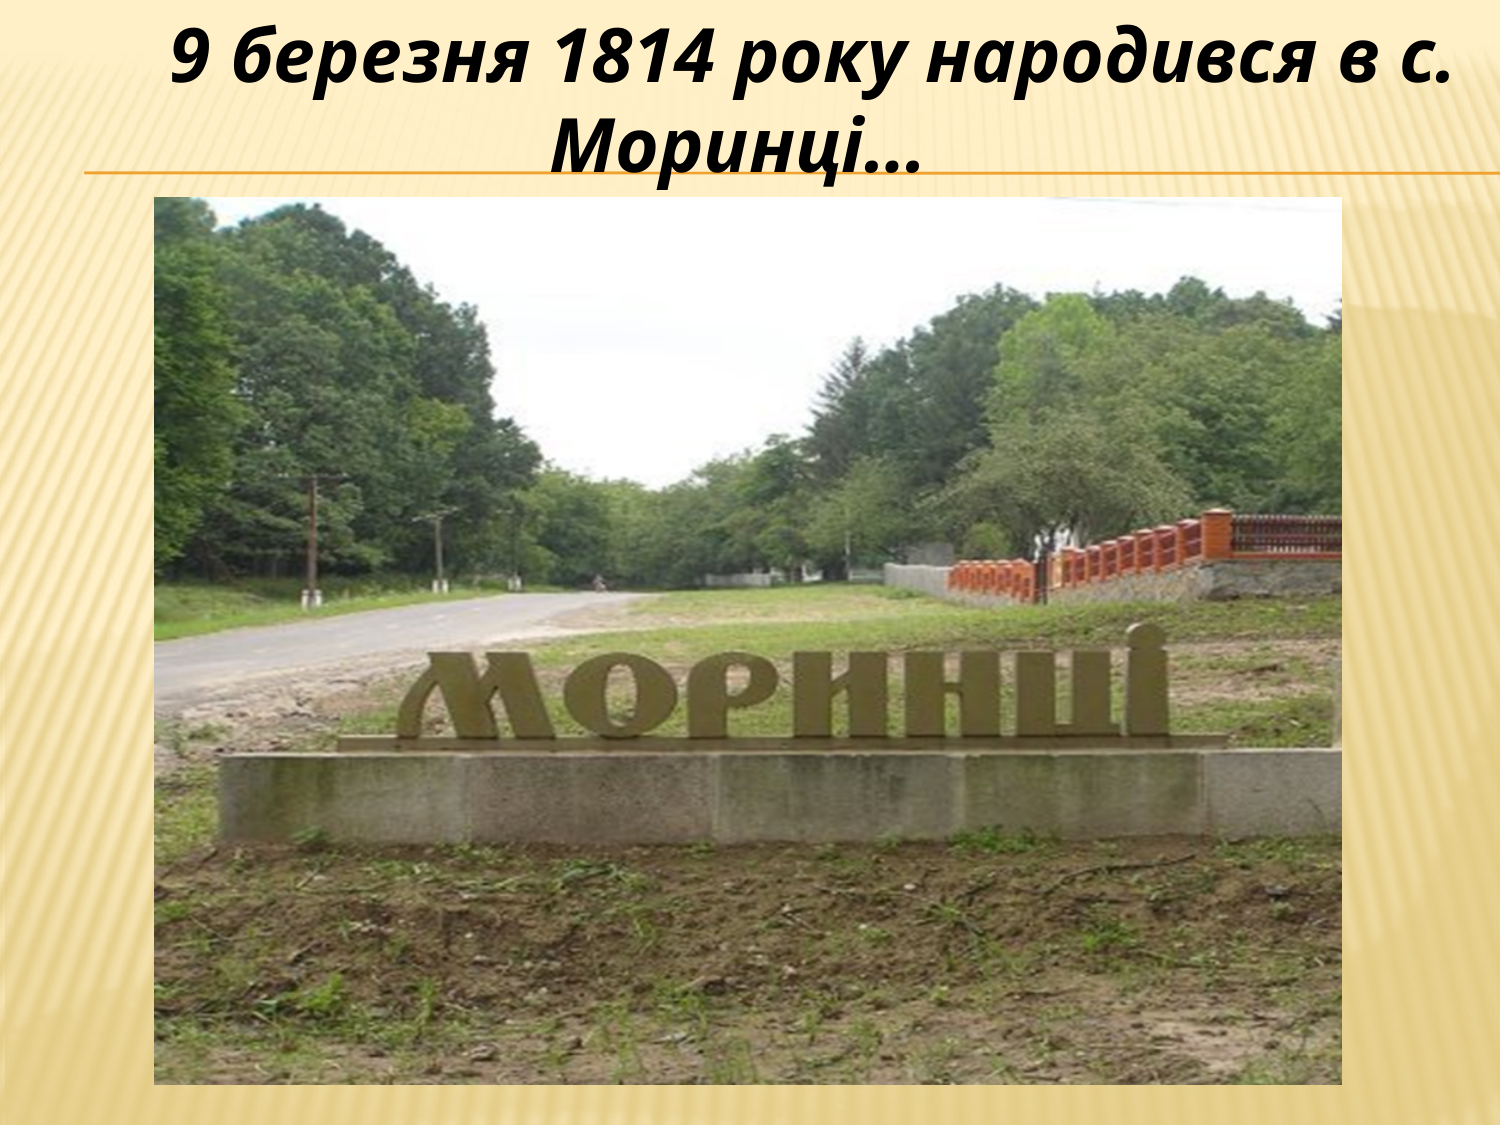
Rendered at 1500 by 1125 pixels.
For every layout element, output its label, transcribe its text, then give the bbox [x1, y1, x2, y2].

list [153, 197, 1343, 1086]
text_box 9 березня 1814 року народився в с. Моринці… [0, 0, 1498, 196]
